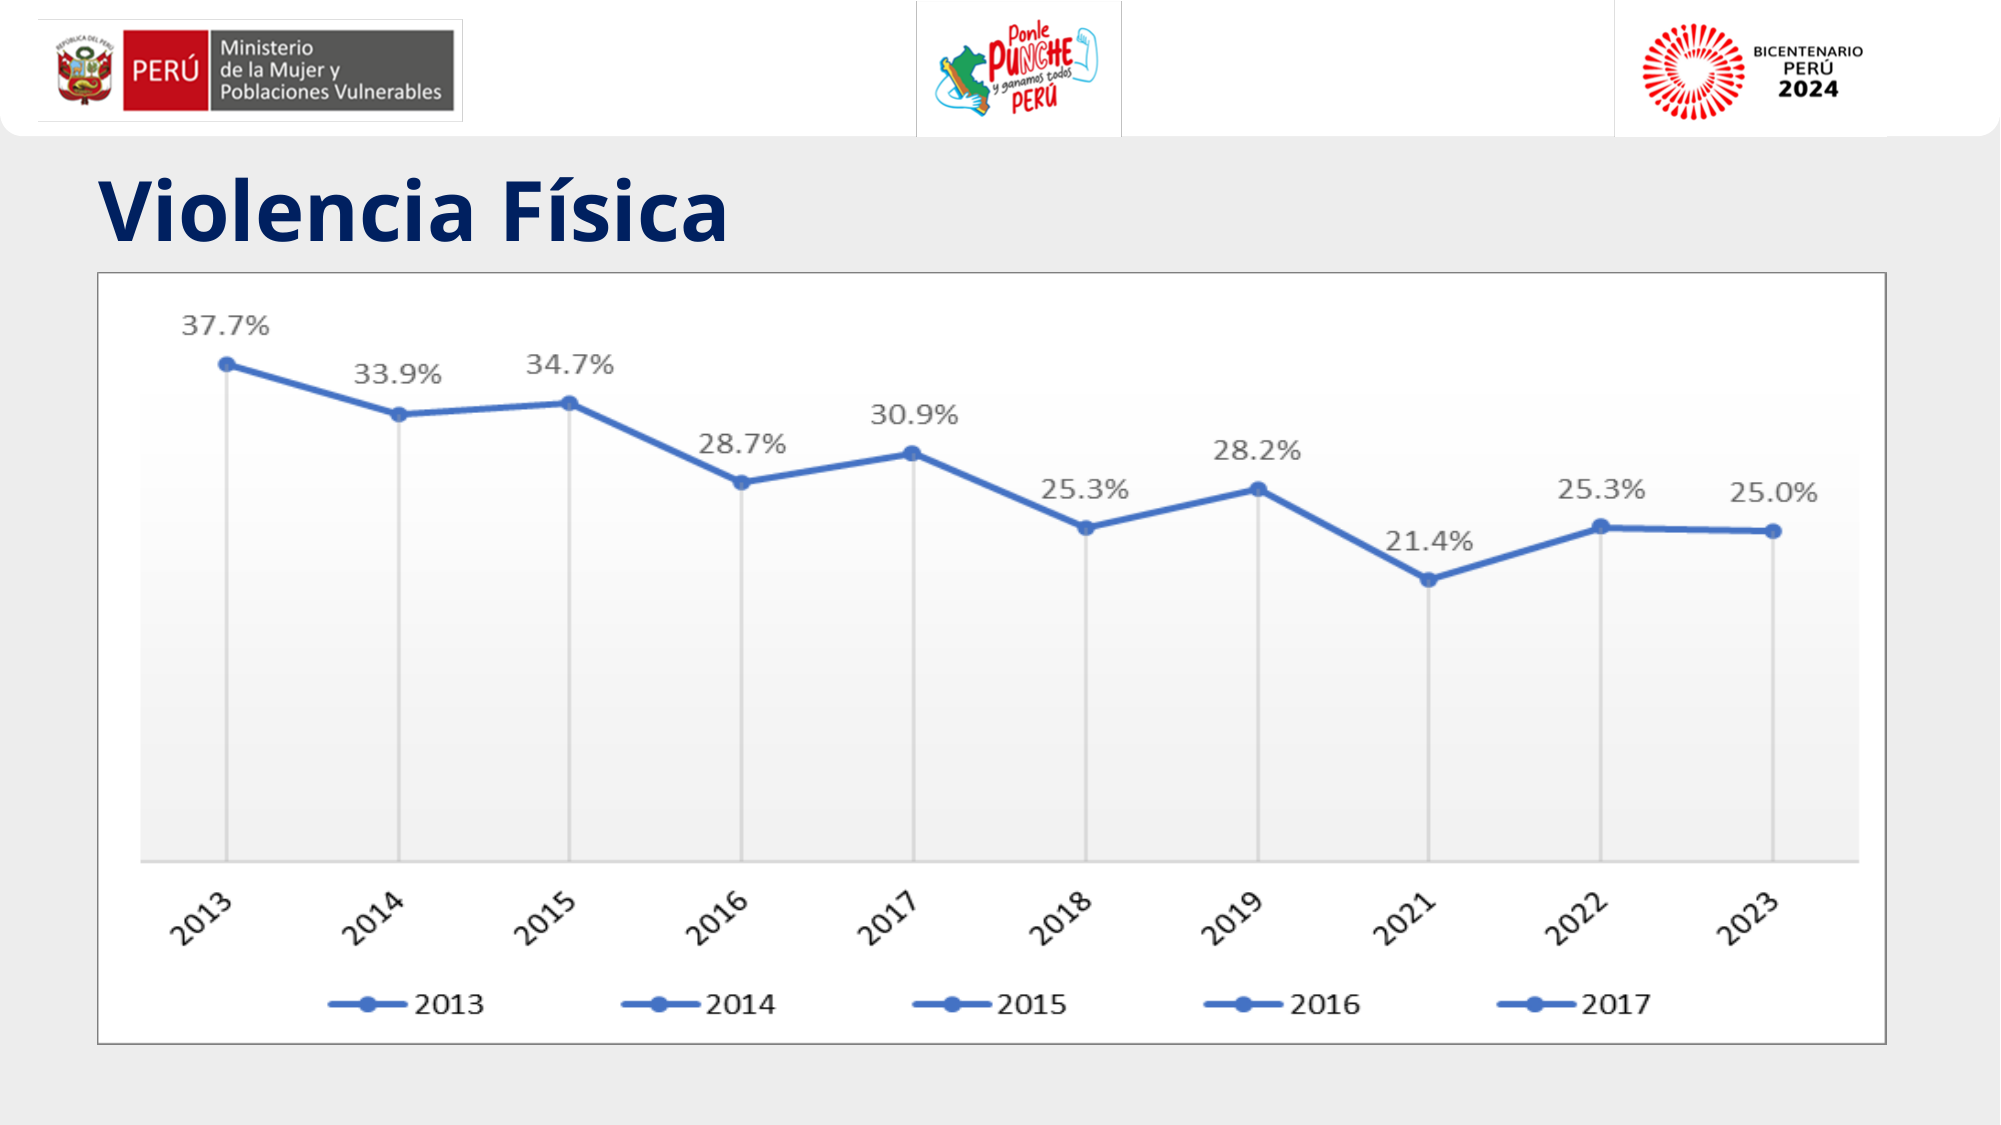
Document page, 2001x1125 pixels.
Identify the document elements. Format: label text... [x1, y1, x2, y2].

picture [38, 0, 1887, 137]
title Violencia Física [83, 138, 1112, 294]
text_box [0, 0, 2000, 138]
picture [97, 272, 1887, 1046]
